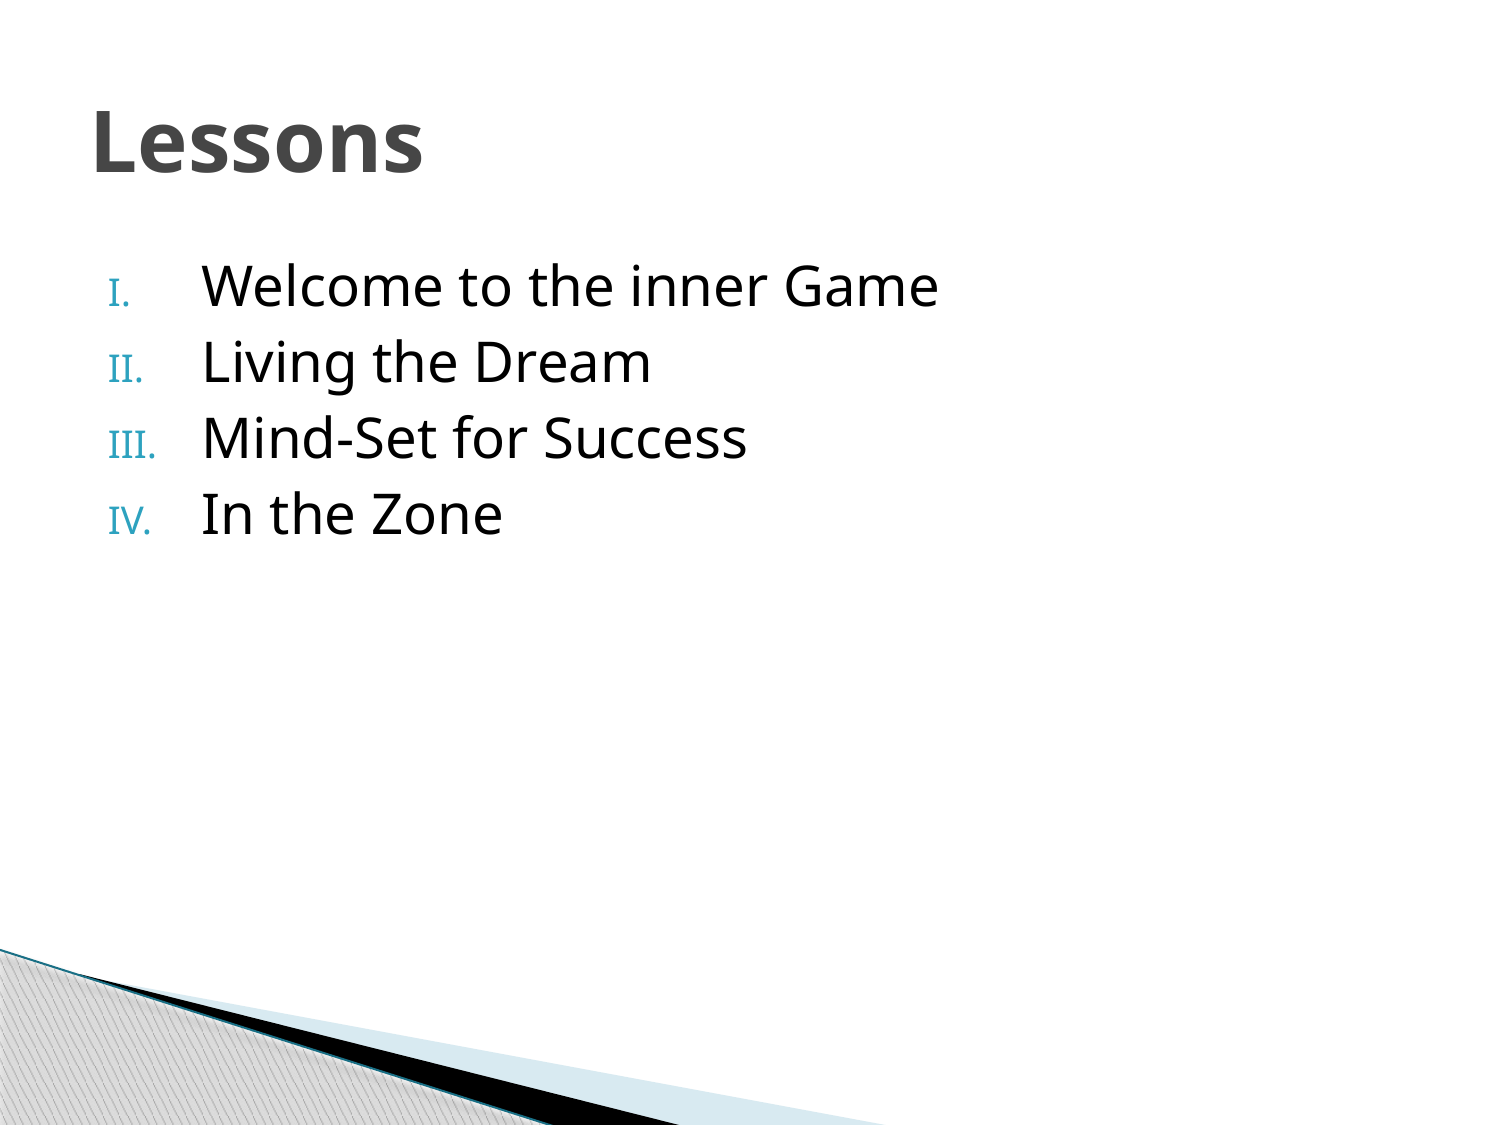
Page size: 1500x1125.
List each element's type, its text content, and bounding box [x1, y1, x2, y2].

list Welcome to the inner Game Living the Dream Mind-Set for Success In the Zone [74, 242, 1426, 986]
title Lessons [75, 45, 1425, 233]
